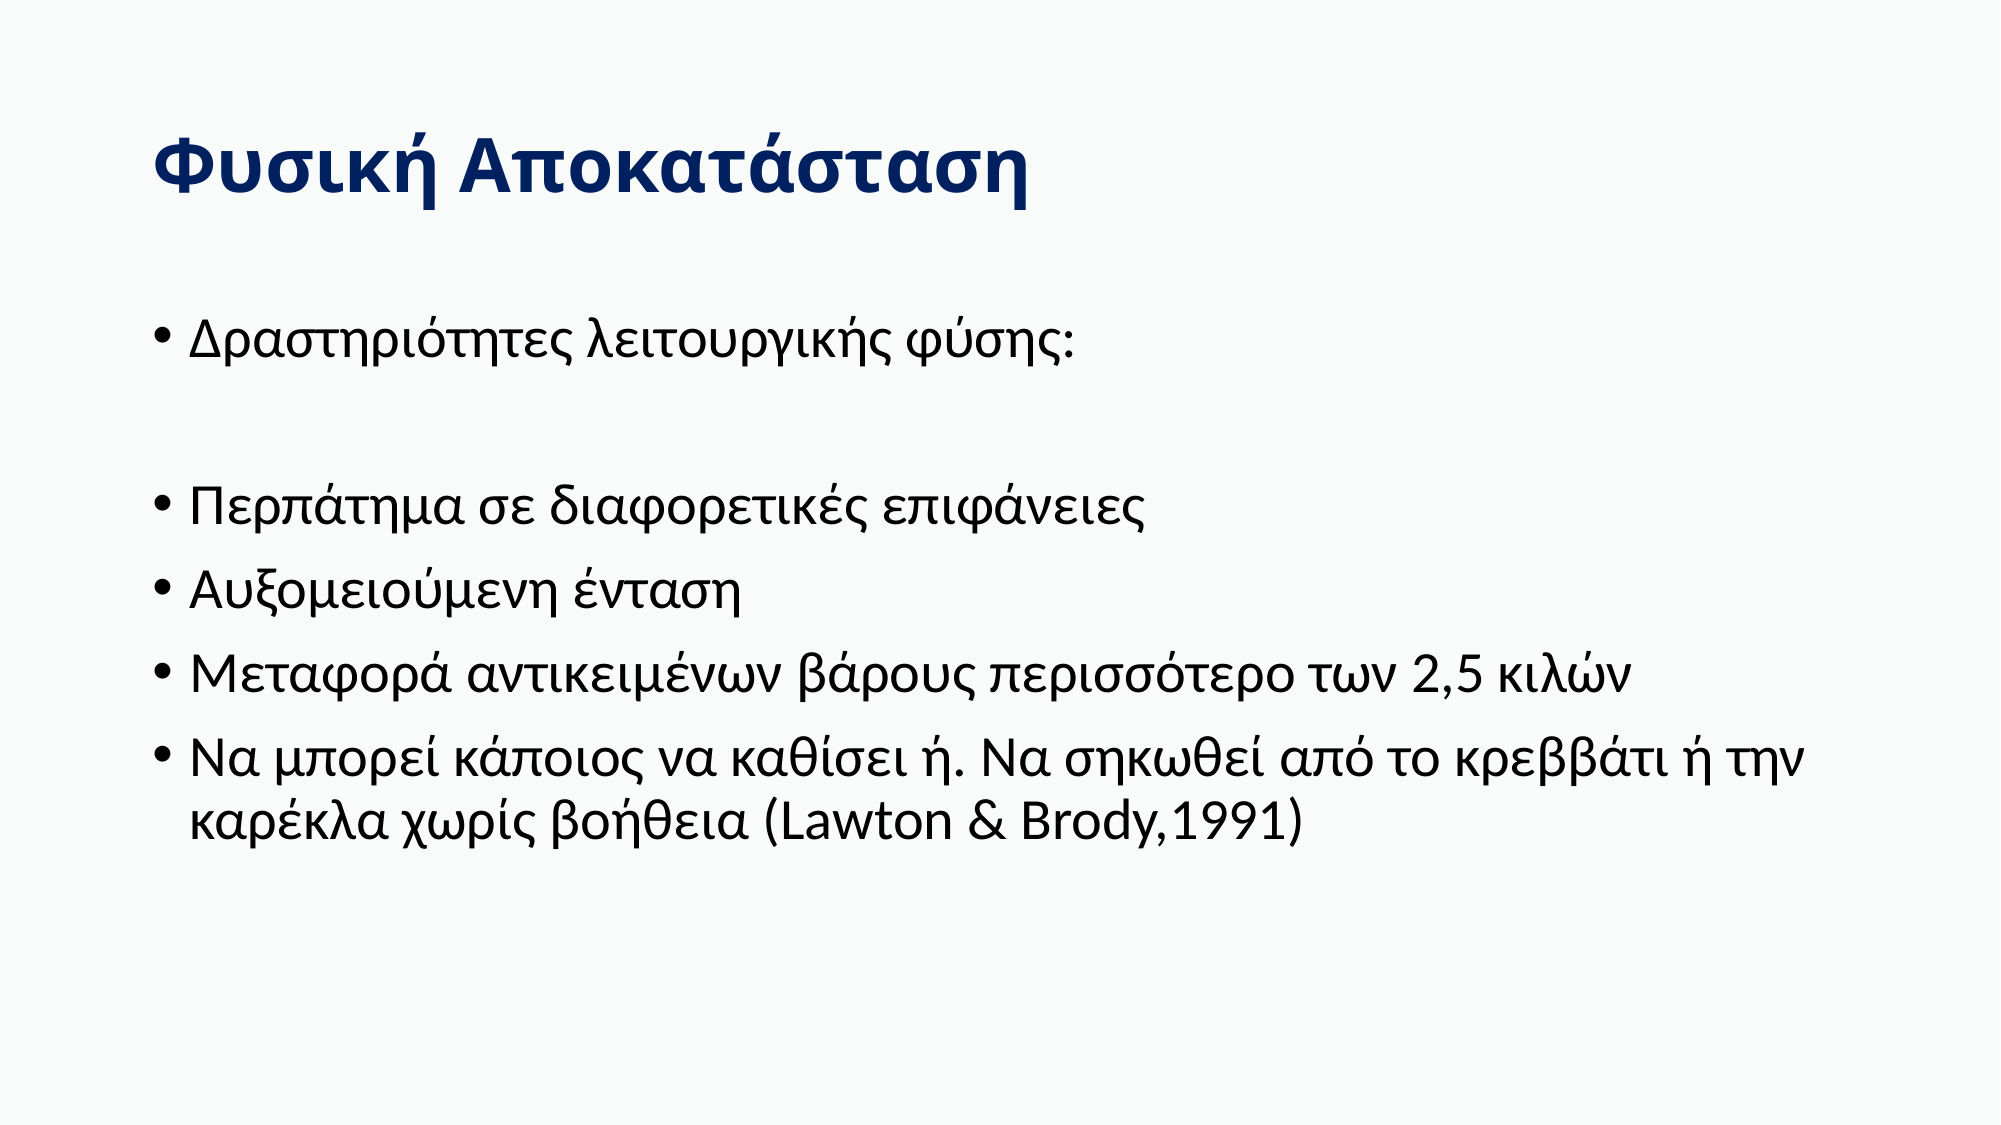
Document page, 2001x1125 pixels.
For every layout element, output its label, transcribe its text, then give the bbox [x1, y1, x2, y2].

list Δραστηριότητες λειτουργικής φύσης: Περπάτημα σε διαφορετικές επιφάνειες Αυξομειούμενη ένταση Μεταφορά αντικειμένων βάρους περισσότερο των 2,5 κιλών Να μπορεί κάποιος να καθίσει ή. Να σηκωθεί από το κρεββάτι ή την καρέκλα χωρίς βοήθεια (Lawton & Brody,1991) [137, 299, 1863, 1014]
title Φυσική Αποκατάσταση [137, 59, 1863, 278]
